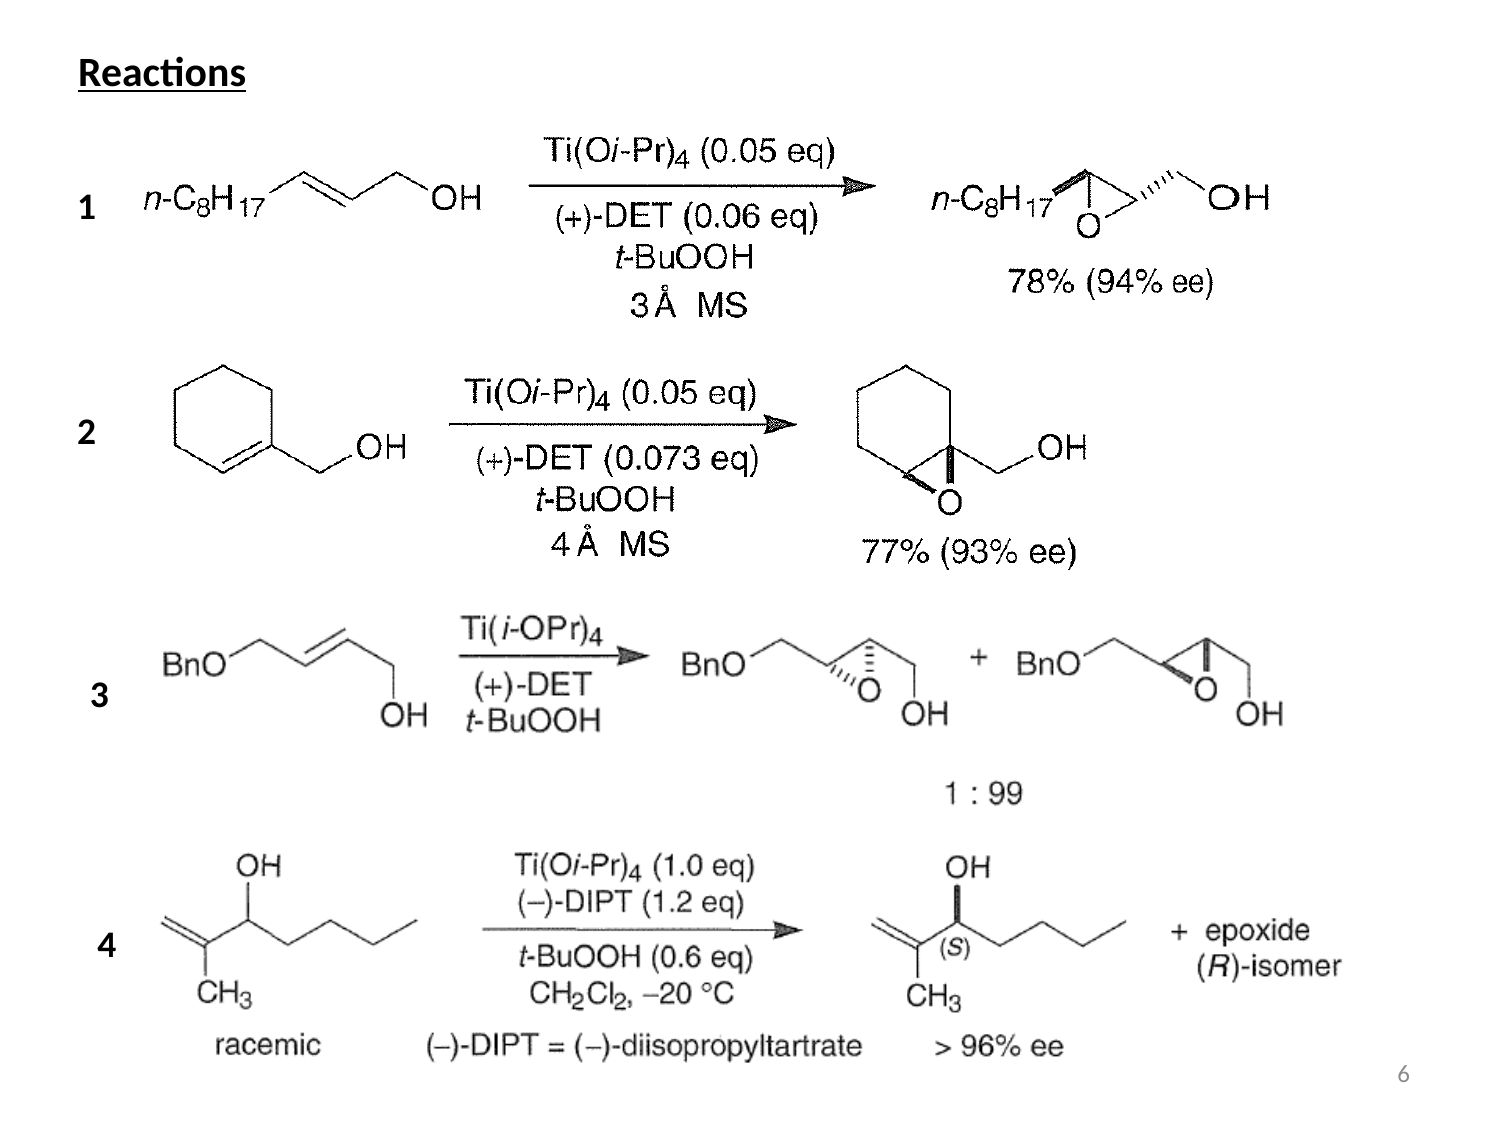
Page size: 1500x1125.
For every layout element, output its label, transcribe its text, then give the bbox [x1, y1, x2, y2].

text_box 1 [62, 174, 119, 235]
picture [154, 599, 1376, 1088]
picture [124, 99, 1283, 584]
text_box Reactions [63, 37, 262, 103]
slide_number 6 [1074, 1042, 1425, 1103]
text_box 2 [62, 399, 130, 460]
text_box 3 [75, 662, 143, 723]
text_box 4 [82, 912, 149, 973]
